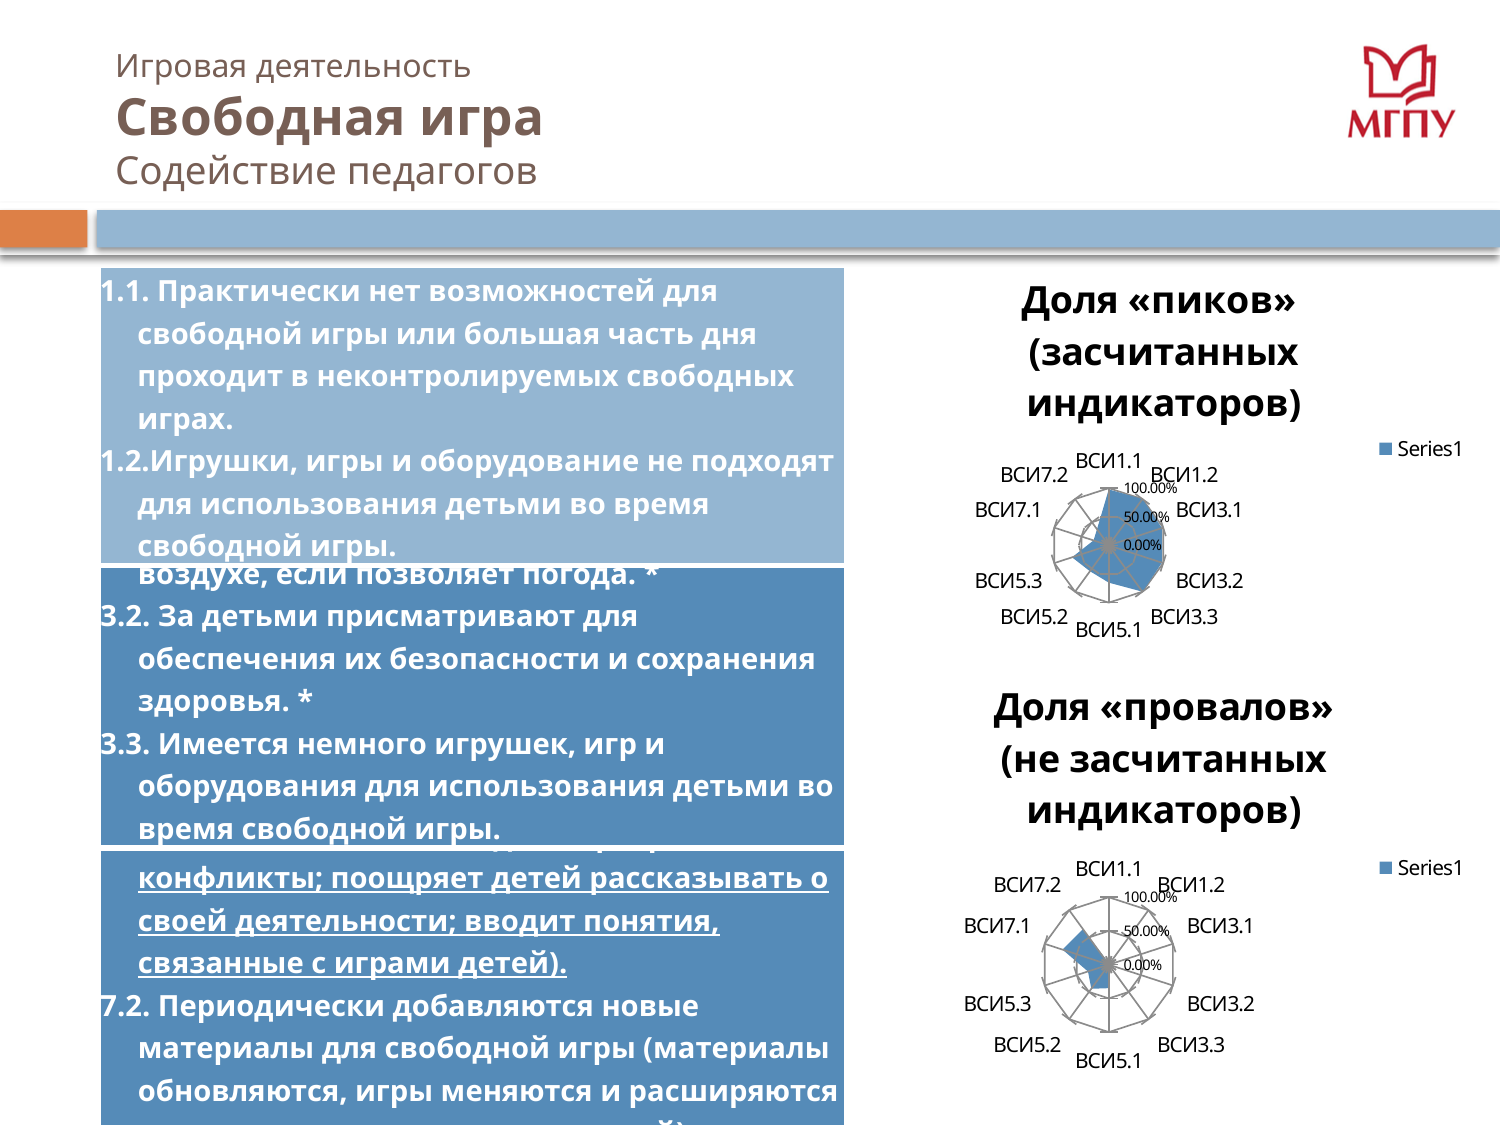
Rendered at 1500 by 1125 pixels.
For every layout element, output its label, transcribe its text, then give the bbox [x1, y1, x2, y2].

title Игровая деятельность Свободная игра Содействие педагогов [100, 37, 1438, 200]
chart [844, 245, 1484, 1084]
table_header 7.1. Действия взрослых направлены на развитие взаимодействия детей (например, воспитатель помогает детям разрешать конфликты; поощряет детей рассказывать о своей деятельности; вводит понятия, связанные с играми детей). 7.2. Периодически добавляются новые материалы для свободной игры (материалы обновляются, игры меняются и расширяются в зависимости от интересов детей). [101, 851, 844, 1125]
table_header 3.1. Ежедневно есть время для свободной игры как внутри здания, так и на открытом воздухе, если позволяет погода. * 3.2. За детьми присматривают для обеспечения их безопасности и сохранения здоровья. * 3.3. Имеется немного игрушек, игр и оборудования для использования детьми во время свободной игры. [101, 568, 838, 845]
picture [1306, 0, 1500, 189]
table_header 1.1. Практически нет возможностей для свободной игры или большая часть дня проходит в неконтролируемых свободных играх. 1.2.Игрушки, игры и оборудование не подходят для использования детьми во время свободной игры. [101, 268, 838, 563]
